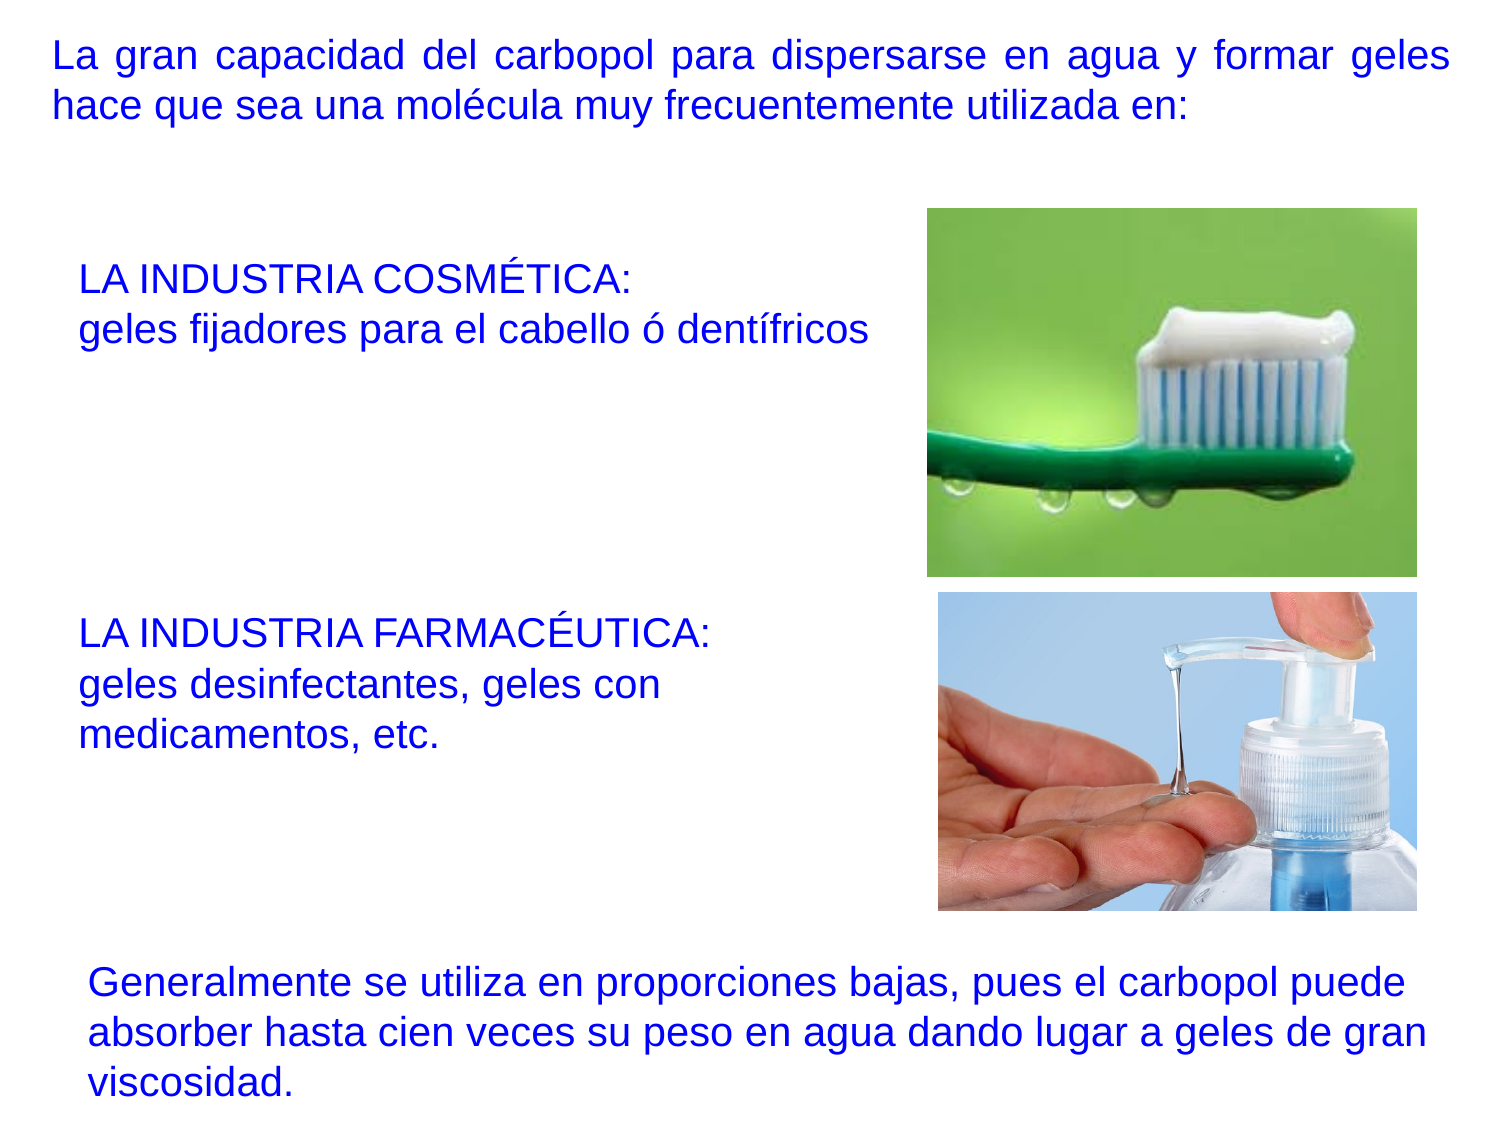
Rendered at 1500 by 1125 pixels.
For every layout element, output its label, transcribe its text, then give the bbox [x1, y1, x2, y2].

text_box La gran capacidad del carbopol para dispersarse en agua y formar geles hace que sea una molécula muy frecuentemente utilizada en: [37, 20, 1467, 136]
text_box Generalmente se utiliza en proporciones bajas, pues el carbopol puede absorber hasta cien veces su peso en agua dando lugar a geles de gran viscosidad. [72, 947, 1465, 1113]
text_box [63, 208, 1475, 577]
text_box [63, 592, 1417, 911]
